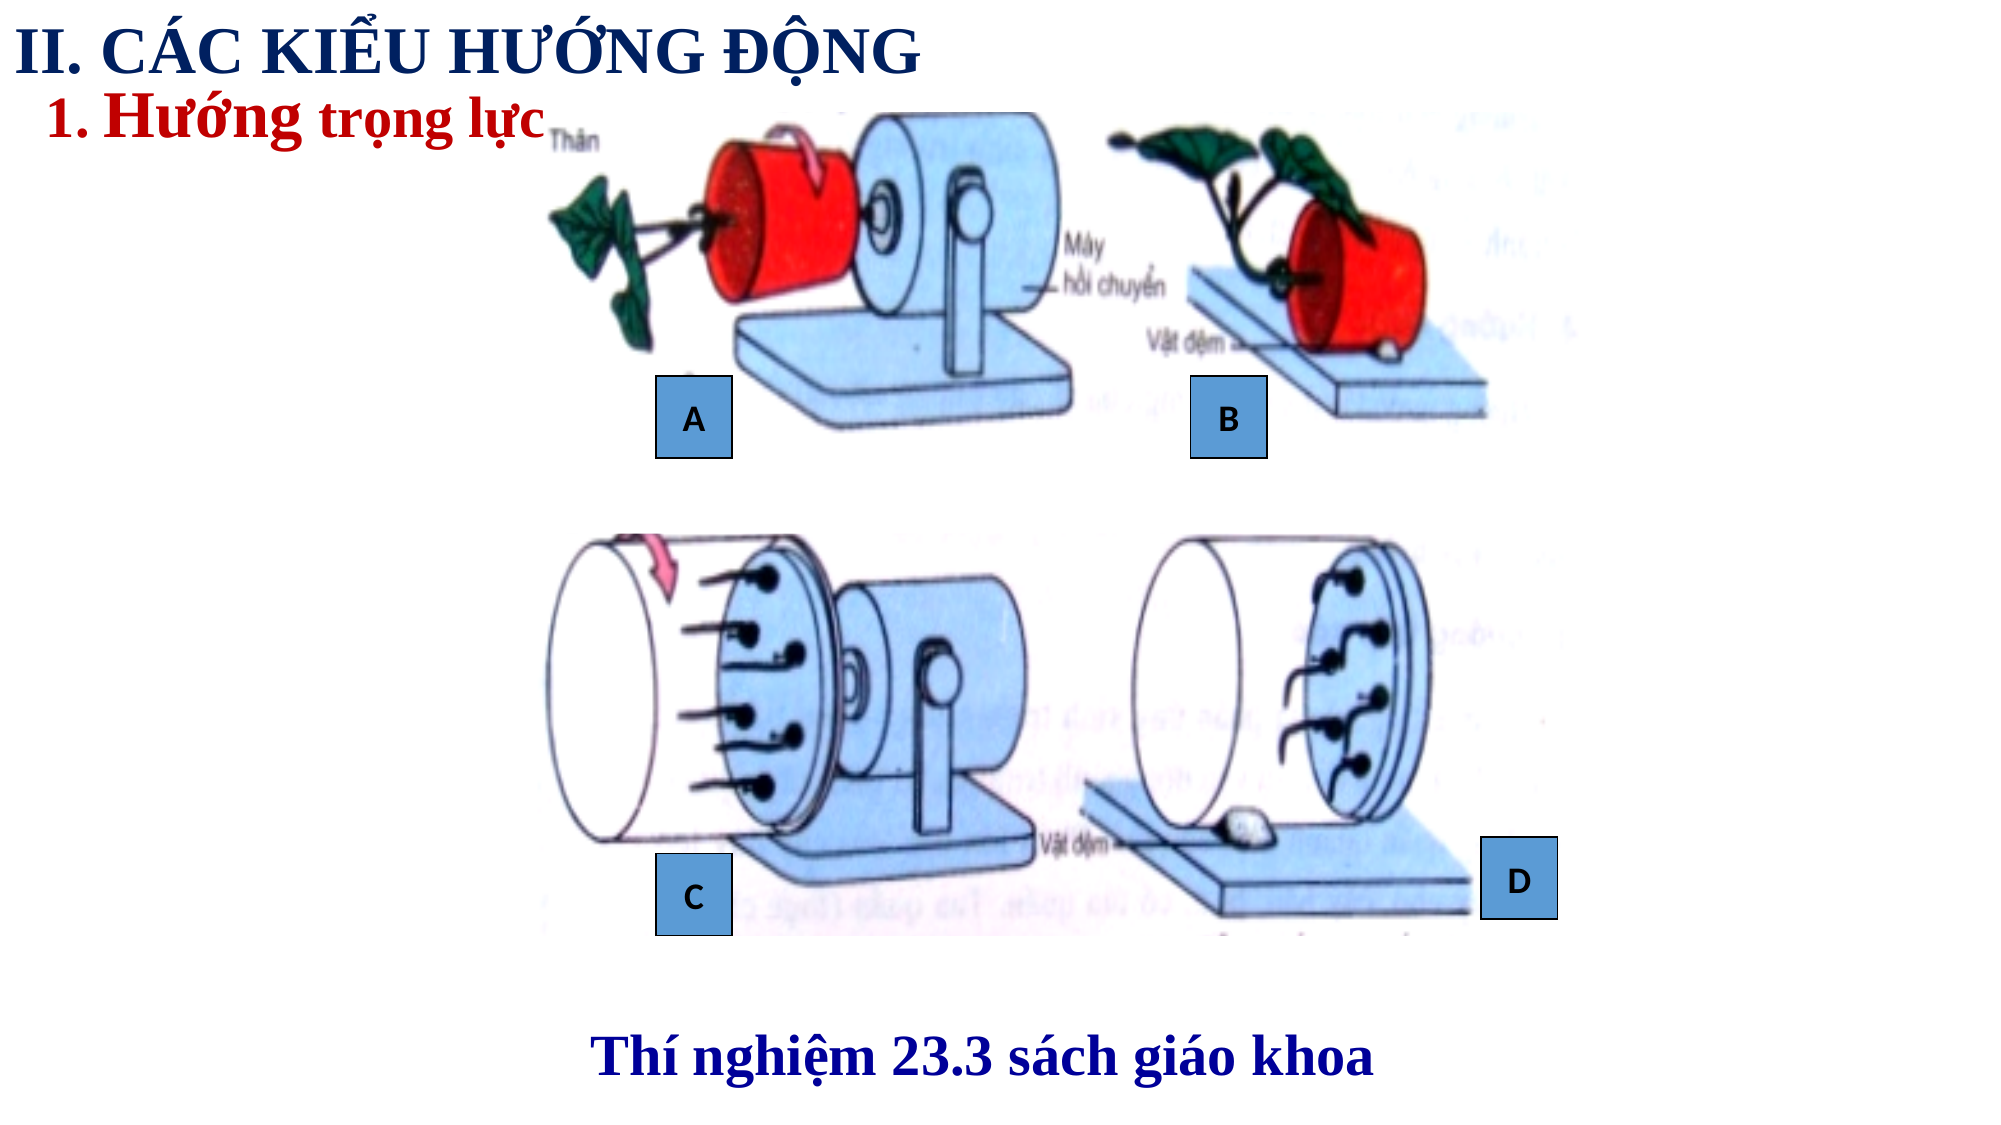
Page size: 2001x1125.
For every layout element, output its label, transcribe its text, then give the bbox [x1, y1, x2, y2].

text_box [457, 112, 1589, 936]
text_box II. CÁC KIỂU HƯỚNG ĐỘNG [0, 0, 1153, 95]
text_box Thí nghiệm 23.3 sách giáo khoa [109, 1009, 1857, 1095]
text_box 1. Hướng trọng lực [31, 95, 561, 159]
